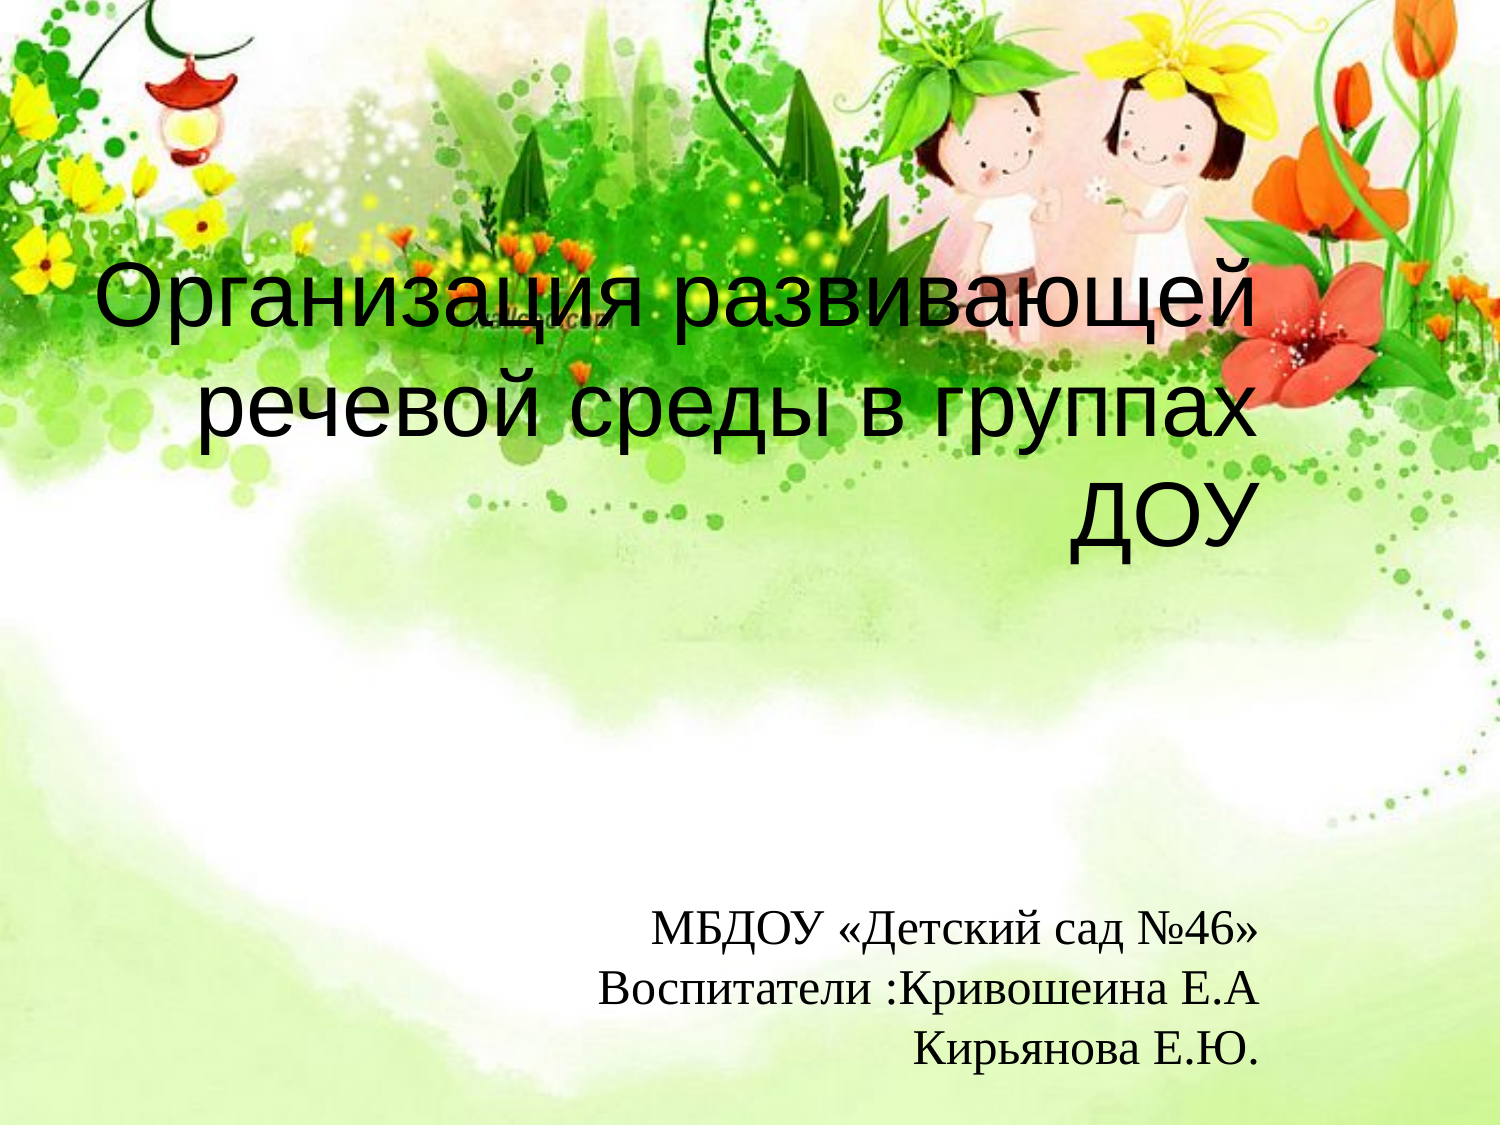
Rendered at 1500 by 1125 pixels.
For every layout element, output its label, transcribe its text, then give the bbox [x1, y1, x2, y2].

title Организация развивающей речевой среды в группах ДОУ МБДОУ «Детский сад №46» Воспитатели :Кривошеина Е.А Кирьянова Е.Ю. 2021г. [0, 349, 1276, 591]
picture [0, 0, 1500, 1125]
